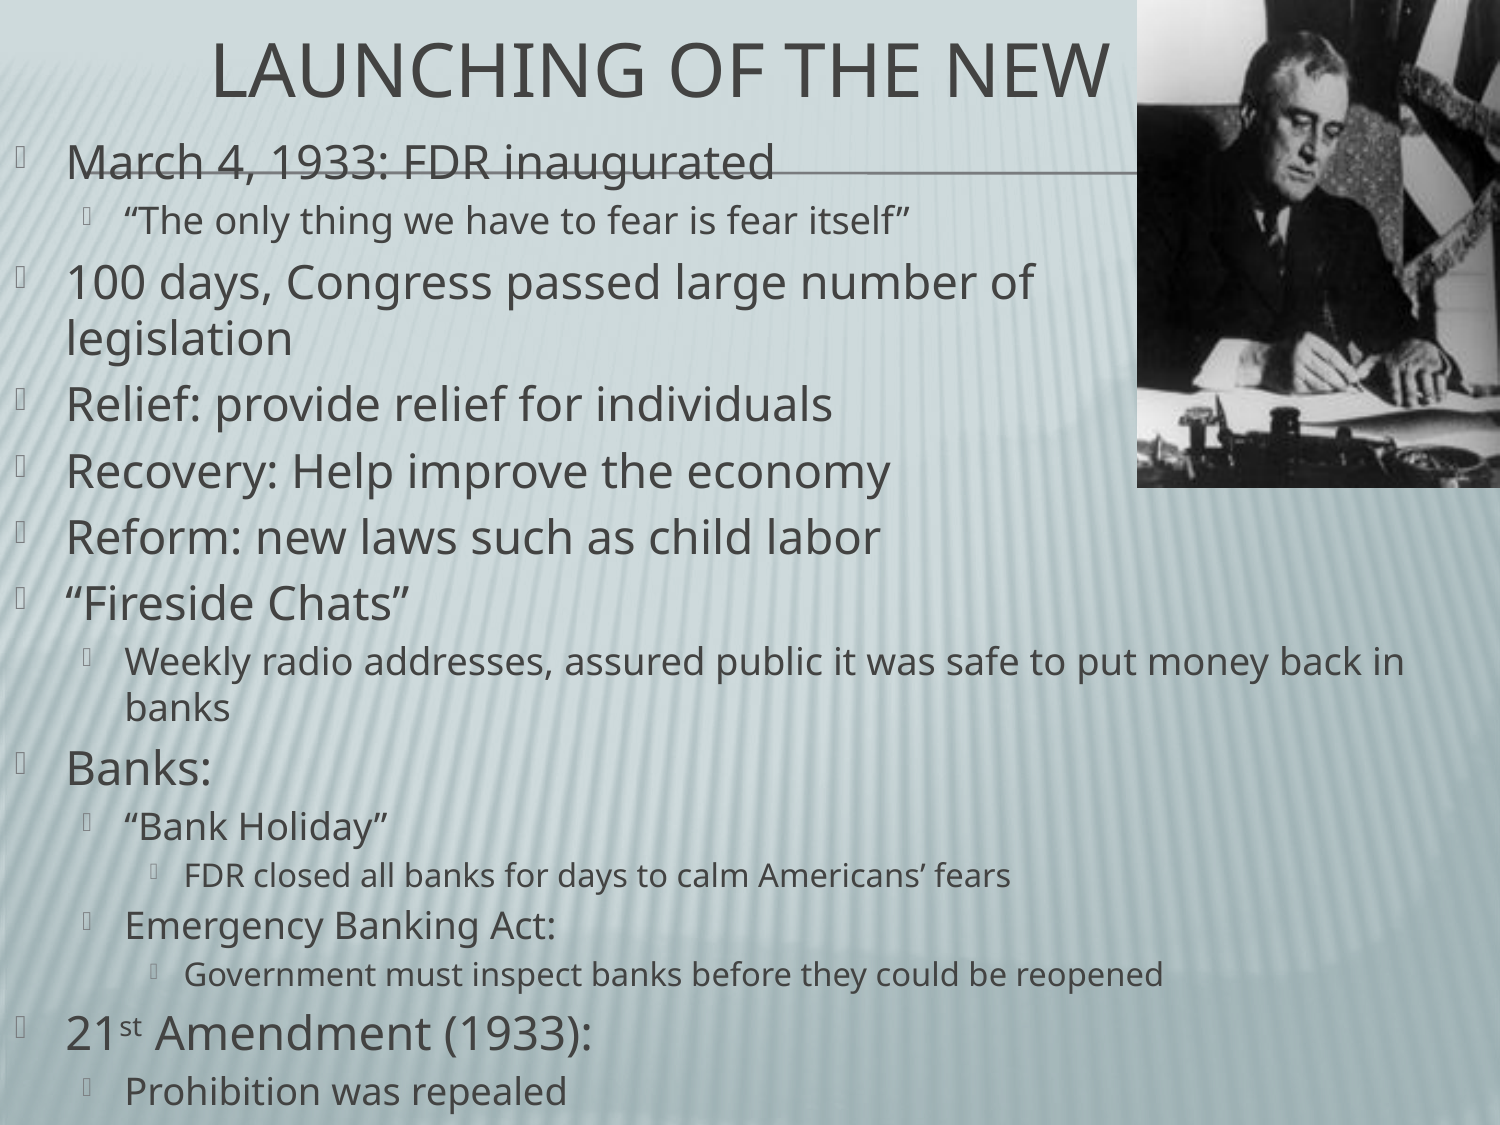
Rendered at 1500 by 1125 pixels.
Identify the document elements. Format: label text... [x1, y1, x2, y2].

title Launching of the new deal [50, 0, 1135, 125]
picture [1137, 0, 1500, 488]
list March 4, 1933: FDR inaugurated “The only thing we have to fear is fear itself” 100 days, Congress passed large number of legislation Relief: provide relief for individuals Recovery: Help improve the economy Reform: new laws such as child labor “Fireside Chats” Weekly radio addresses, assured public it was safe to put money back in banks Banks: “Bank Holiday” FDR closed all banks for days to calm Americans’ fears Emergency Banking Act: Government must inspect banks before they could be reopened 21st Amendment (1933): Prohibition was repealed [0, 125, 1500, 1125]
